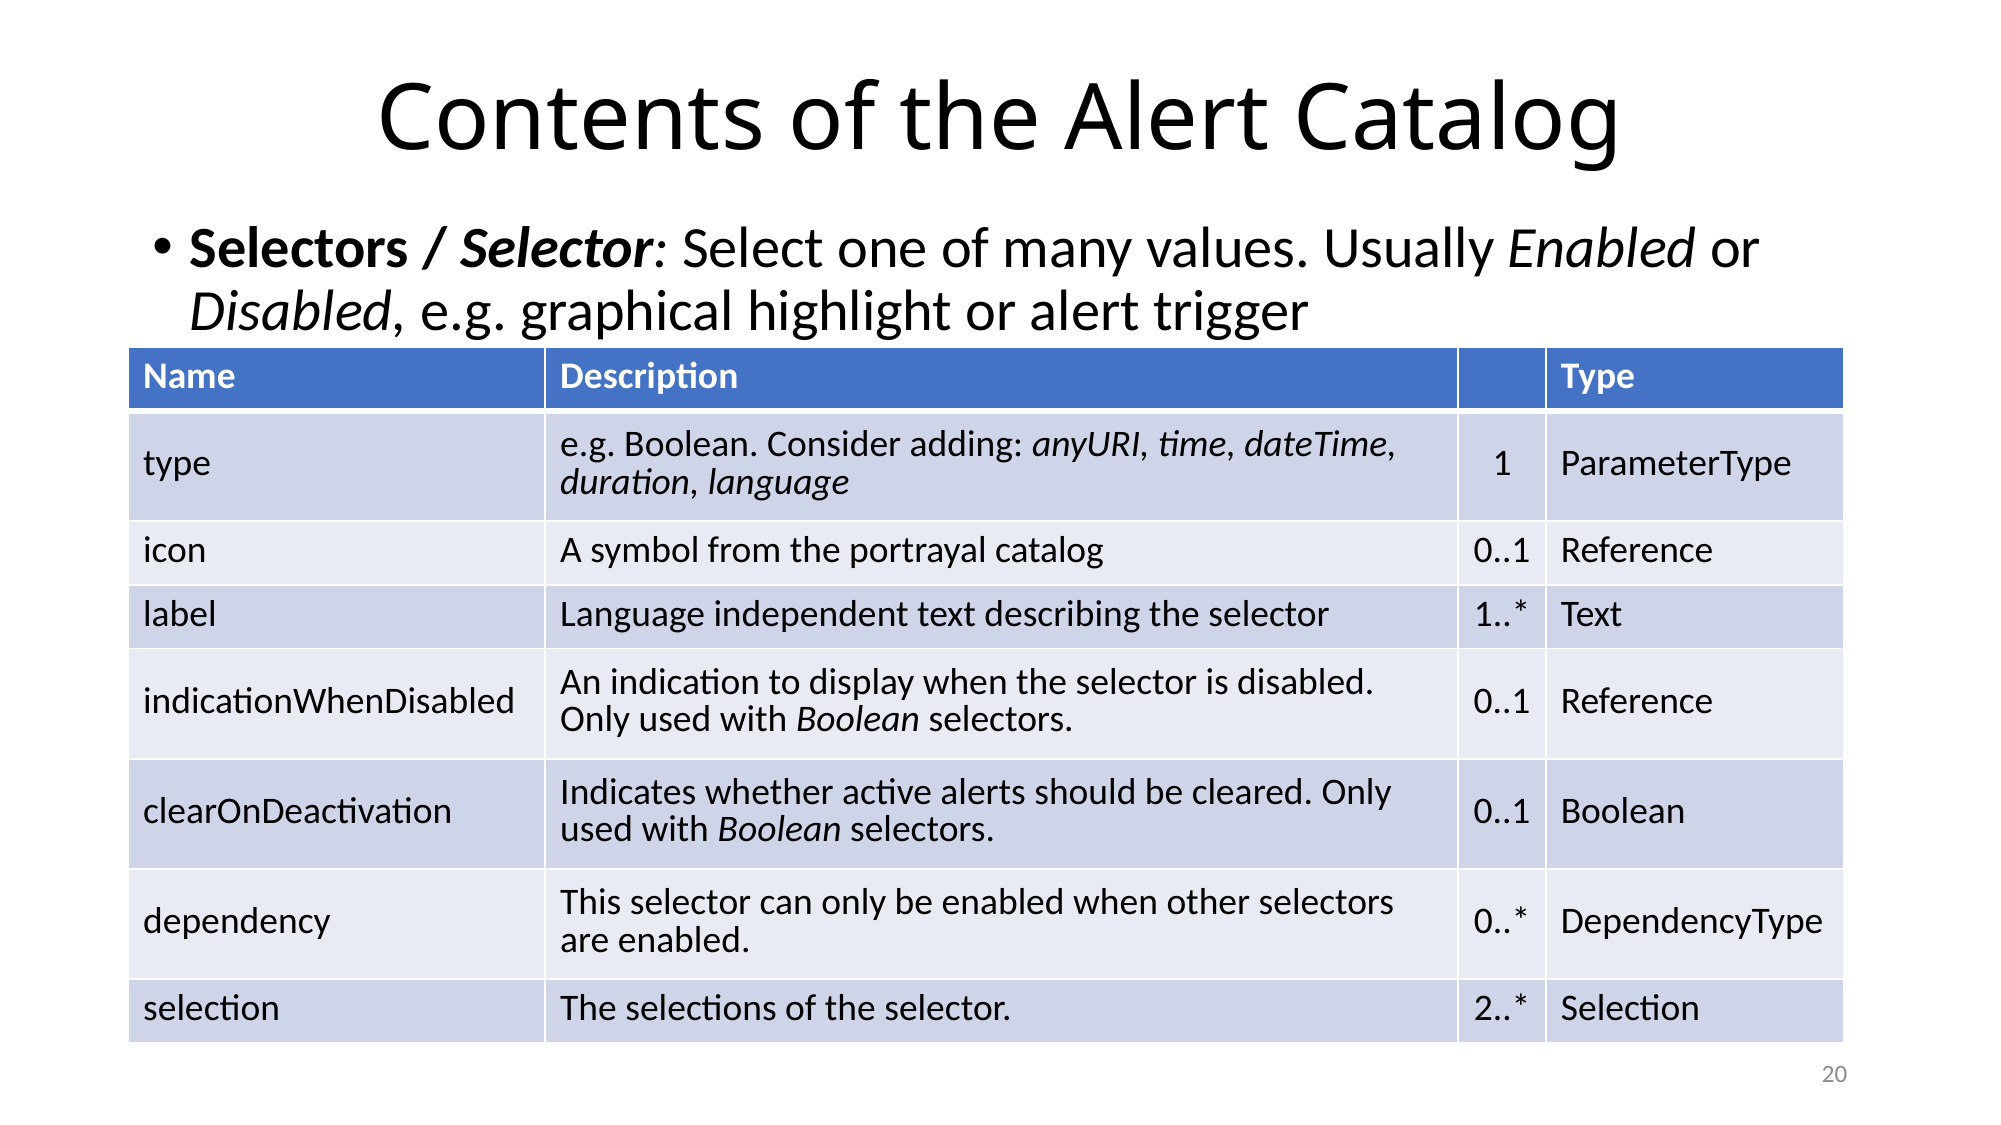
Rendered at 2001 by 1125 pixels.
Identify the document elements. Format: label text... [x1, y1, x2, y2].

table_cell Boolean [1547, 760, 1843, 868]
table_cell e.g. Boolean. Consider adding: anyURI, time, dateTime, duration, language [546, 414, 1457, 520]
table_cell 0..1 [1459, 649, 1545, 758]
table_cell Text [1547, 586, 1843, 648]
table_cell dependency [129, 870, 544, 978]
table_cell Selection [1547, 980, 1843, 1042]
table_cell 2..* [1459, 980, 1545, 1042]
table_cell 0..* [1459, 870, 1545, 978]
table_cell The selections of the selector. [546, 980, 1457, 1042]
table_header Description [546, 348, 1457, 408]
table_cell Indicates whether active alerts should be cleared. Only used with Boolean selectors. [546, 760, 1457, 868]
table_cell Language independent text describing the selector [546, 586, 1457, 648]
table_cell indicationWhenDisabled [129, 649, 544, 758]
title Contents of the Alert Catalog [137, 59, 1863, 179]
list Selectors / Selector: Select one of many values. Usually Enabled or Disabled, e.g. graphical highlight or alert trigger [137, 210, 1863, 1014]
table_cell Reference [1547, 649, 1843, 758]
table_cell A symbol from the portrayal catalog [546, 522, 1457, 584]
table_cell 1..* [1459, 586, 1545, 648]
table_cell Reference [1547, 522, 1843, 584]
table_cell DependencyType [1547, 870, 1843, 978]
table_cell ParameterType [1547, 414, 1843, 520]
table_cell icon [129, 522, 544, 584]
table_cell 0..1 [1459, 522, 1545, 584]
slide_number 20 [1412, 1042, 1863, 1103]
table_header Name [129, 348, 544, 408]
table_cell This selector can only be enabled when other selectors are enabled. [546, 870, 1457, 978]
table_cell 1 [1459, 414, 1545, 520]
table_cell clearOnDeactivation [129, 760, 544, 868]
table_cell An indication to display when the selector is disabled. Only used with Boolean selectors. [546, 649, 1457, 758]
table_cell type [129, 414, 544, 520]
table_header [1459, 348, 1545, 408]
table_cell label [129, 586, 544, 648]
table_header Type [1547, 348, 1843, 408]
table_cell selection [129, 980, 544, 1042]
table_cell 0..1 [1459, 760, 1545, 868]
